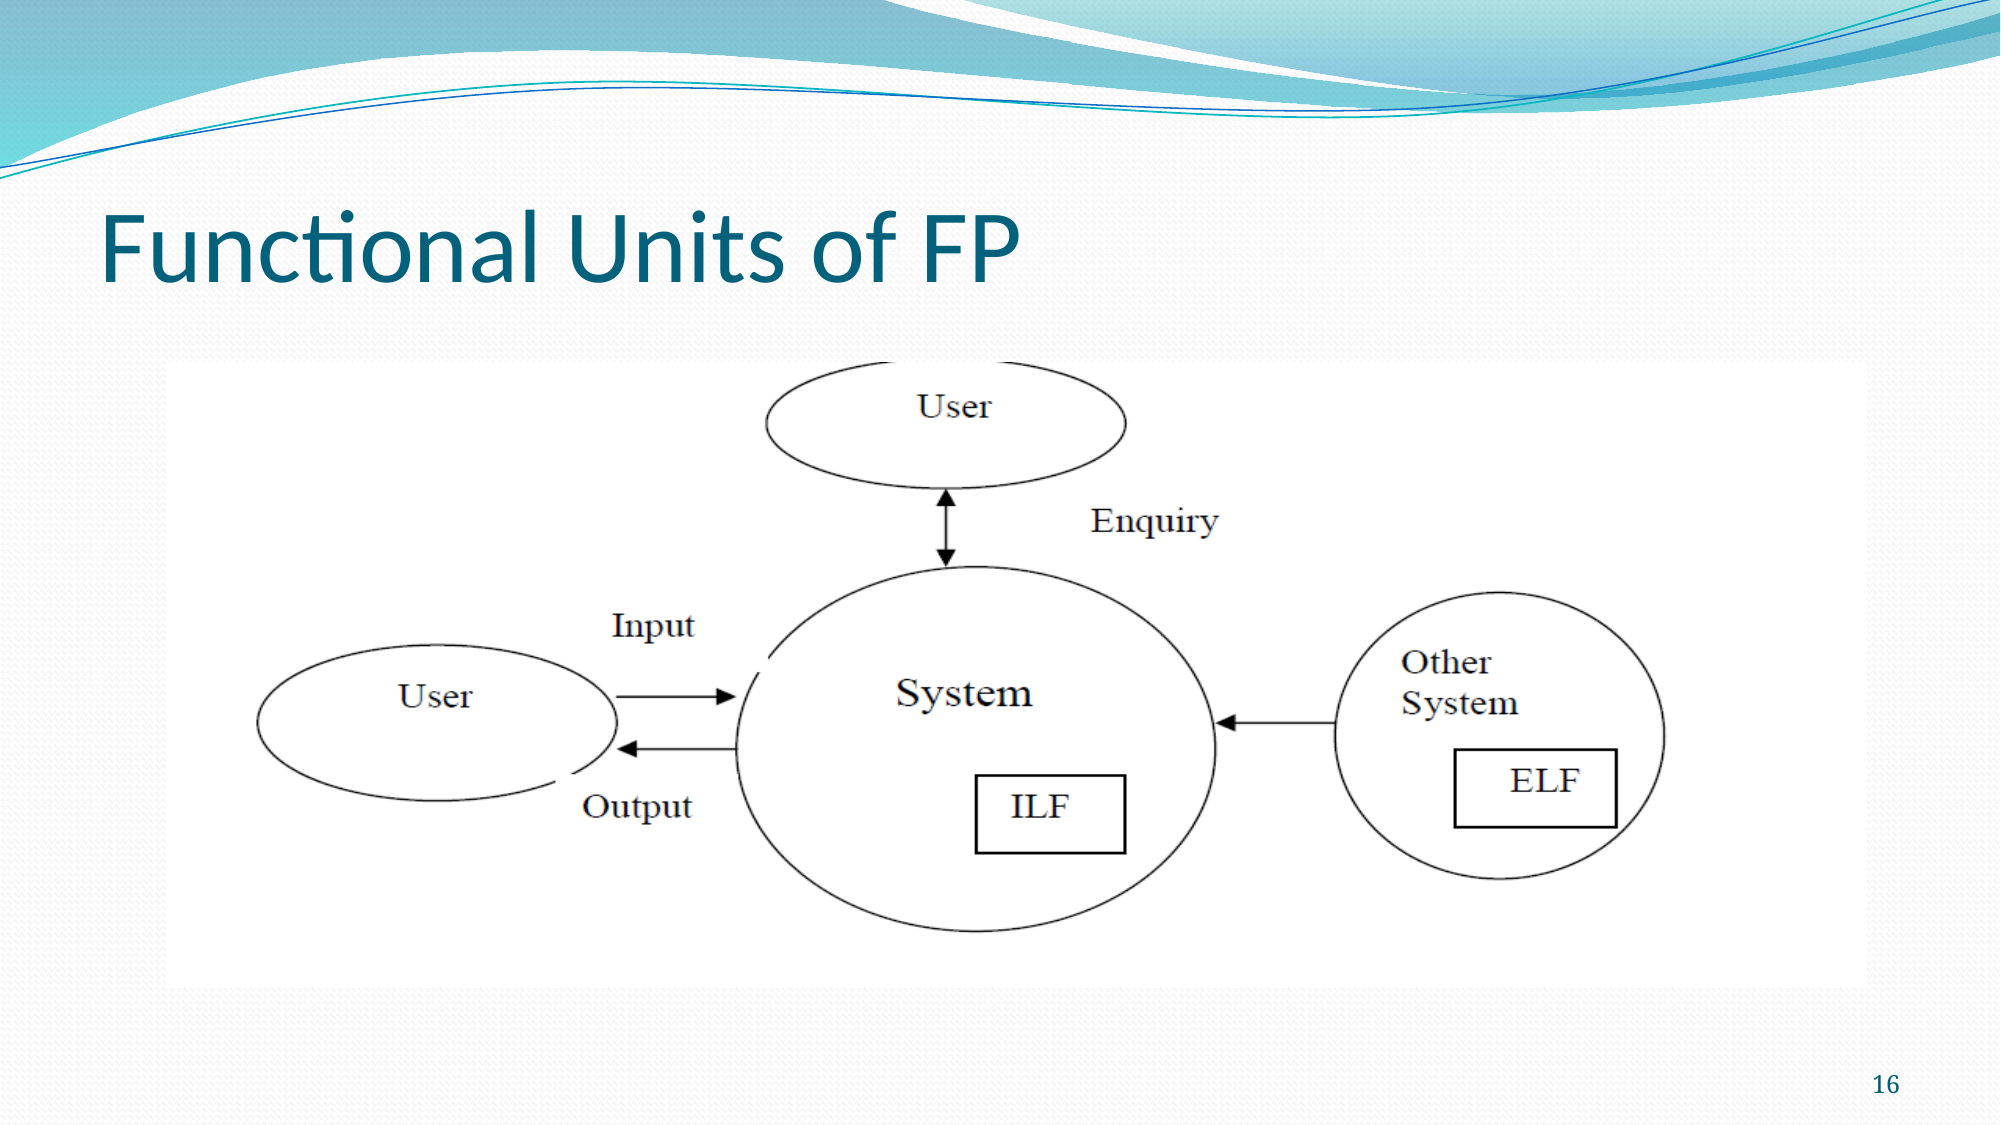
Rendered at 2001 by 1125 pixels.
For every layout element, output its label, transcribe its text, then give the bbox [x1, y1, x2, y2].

title Functional Units of FP [99, 115, 1900, 303]
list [166, 362, 1867, 988]
slide_number 16 [1733, 1042, 1900, 1103]
